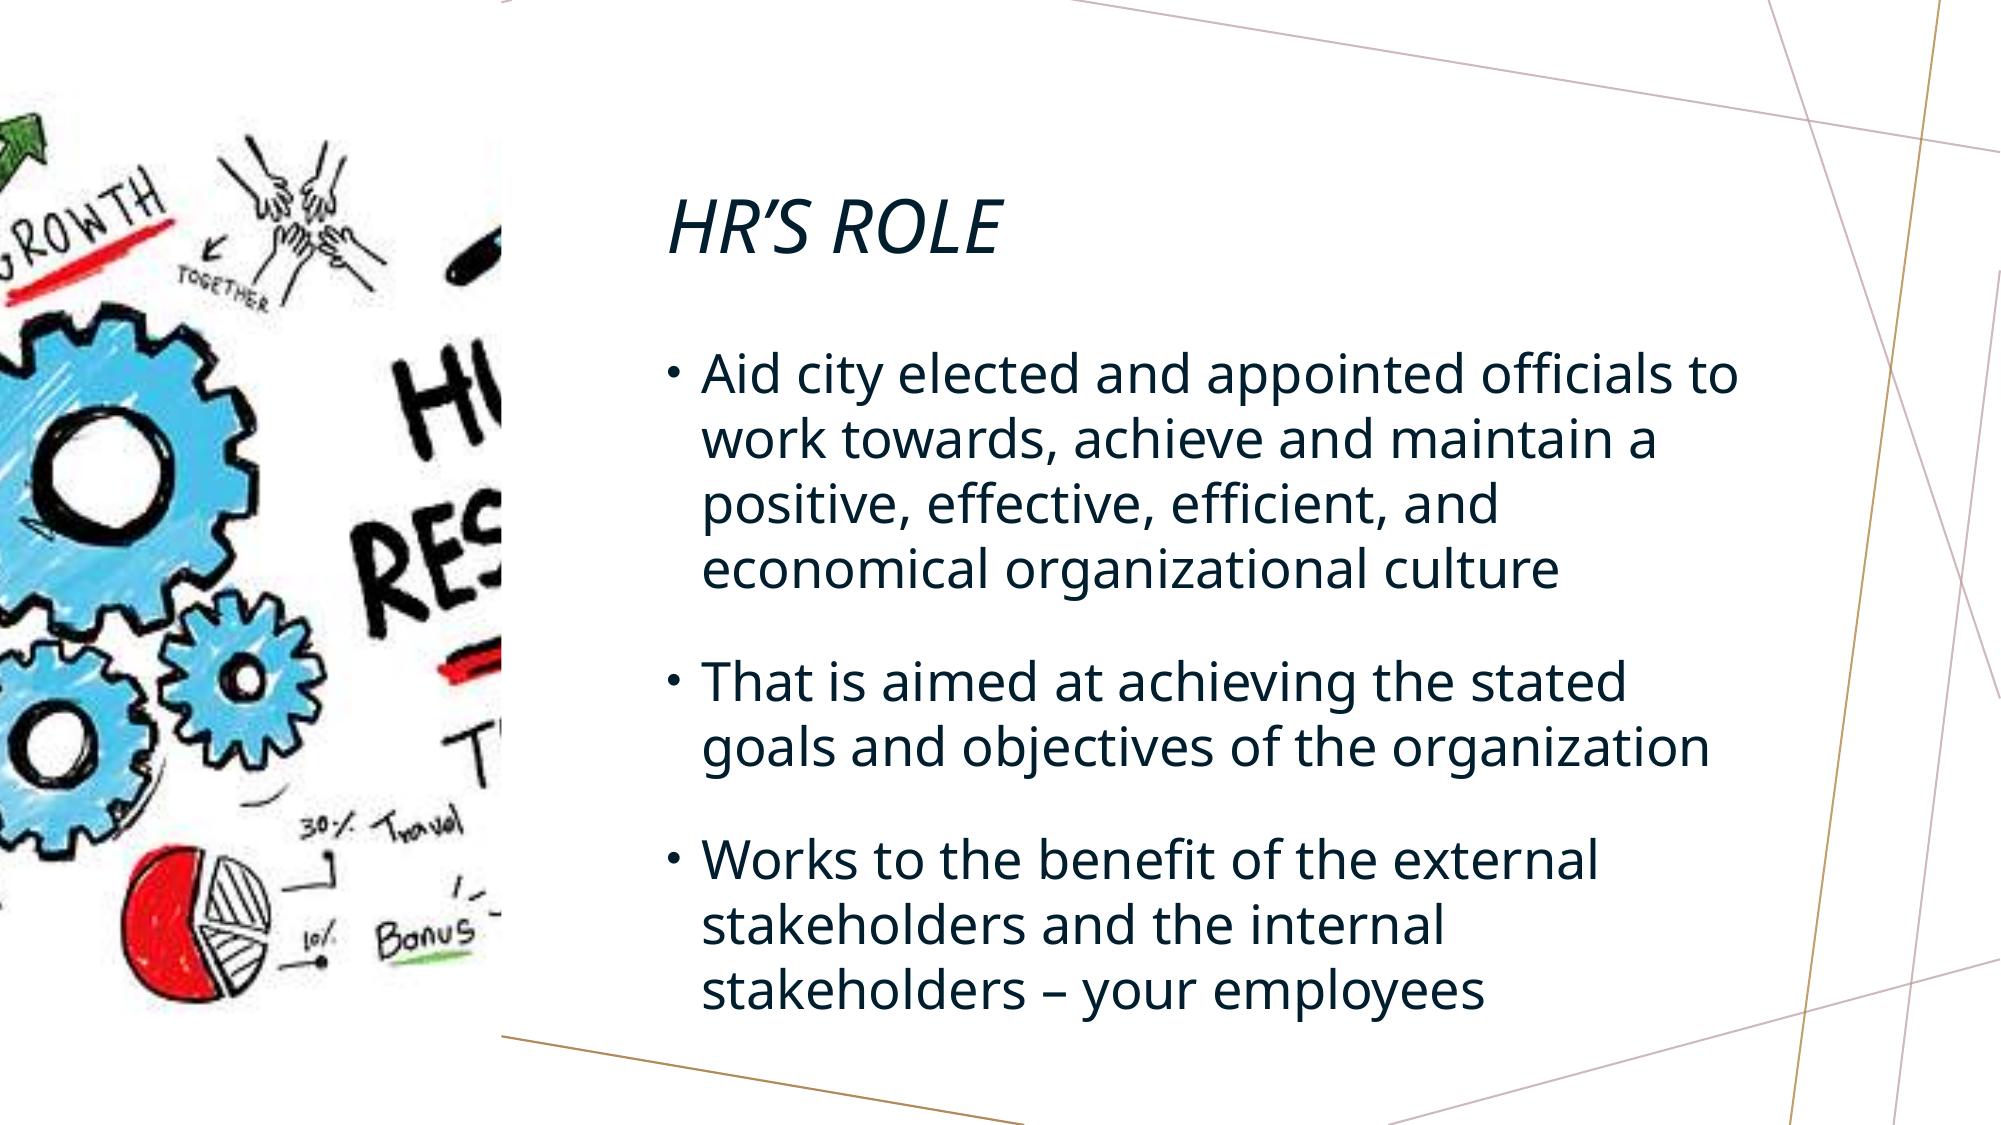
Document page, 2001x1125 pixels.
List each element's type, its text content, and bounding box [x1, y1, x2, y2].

list Aid city elected and appointed officials to work towards, achieve and maintain a positive, effective, efficient, and economical organizational culture That is aimed at achieving the stated goals and objectives of the organization Works to the benefit of the external stakeholders and the internal stakeholders – your employees [651, 331, 1790, 1037]
title HR’s role [651, 30, 1789, 278]
picture [0, 0, 502, 1125]
